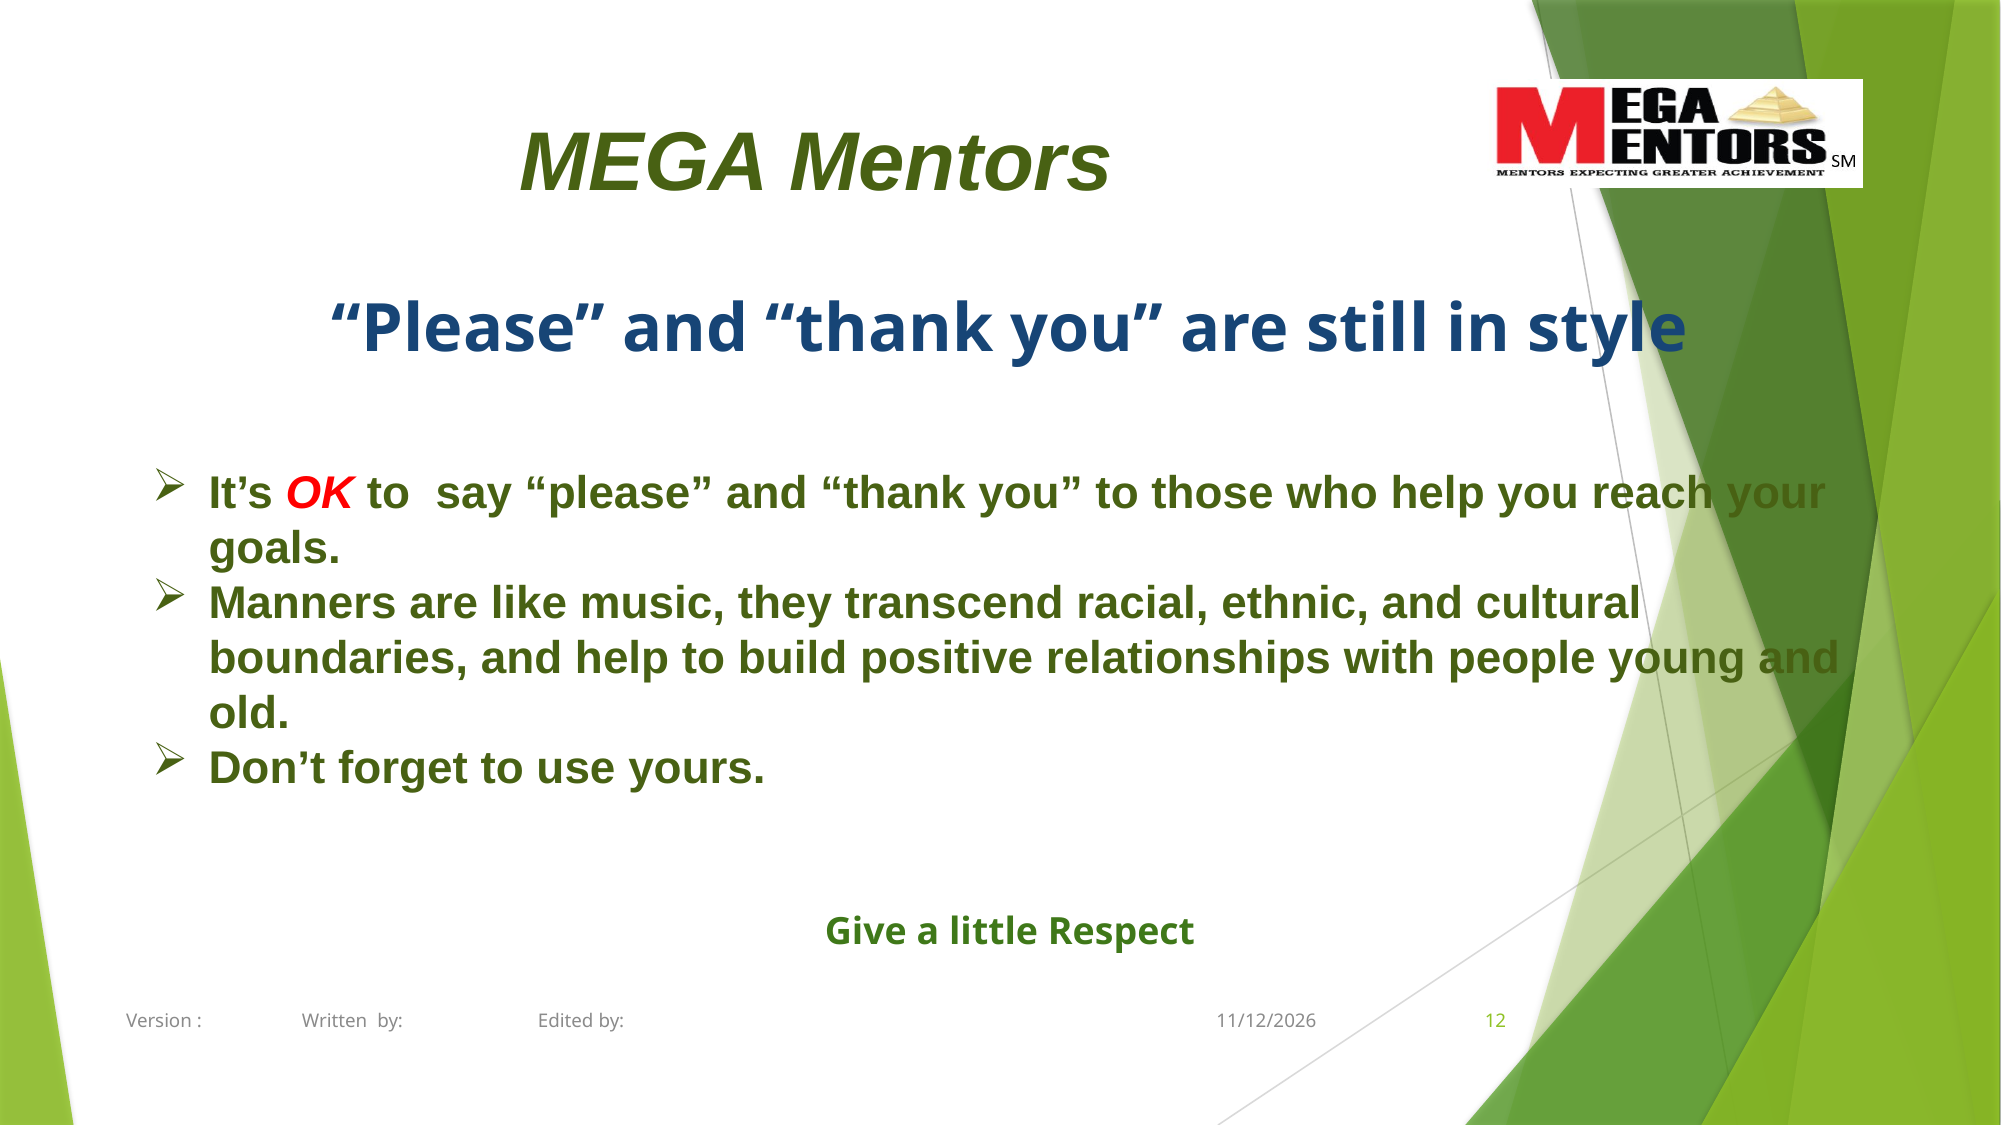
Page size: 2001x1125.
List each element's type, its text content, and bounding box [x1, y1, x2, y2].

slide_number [1181, 991, 1332, 1051]
text_box “Please” and “thank you” are still in style [98, 277, 1922, 372]
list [1487, 78, 1863, 188]
text_box It’s OK to say “please” and “thank you” to those who help you reach your goals. Manners are like music, they transcend racial, ethnic, and cultural boundaries, and help to build positive relationships with people young and old. Don’t forget to use yours. [137, 455, 1863, 800]
title MEGA Mentors [111, 99, 1522, 277]
footer Version : Written by: Edited by: [111, 991, 1145, 1051]
slide_number 12 [1409, 991, 1522, 1051]
text_box Give a little Respect [98, 899, 1922, 960]
